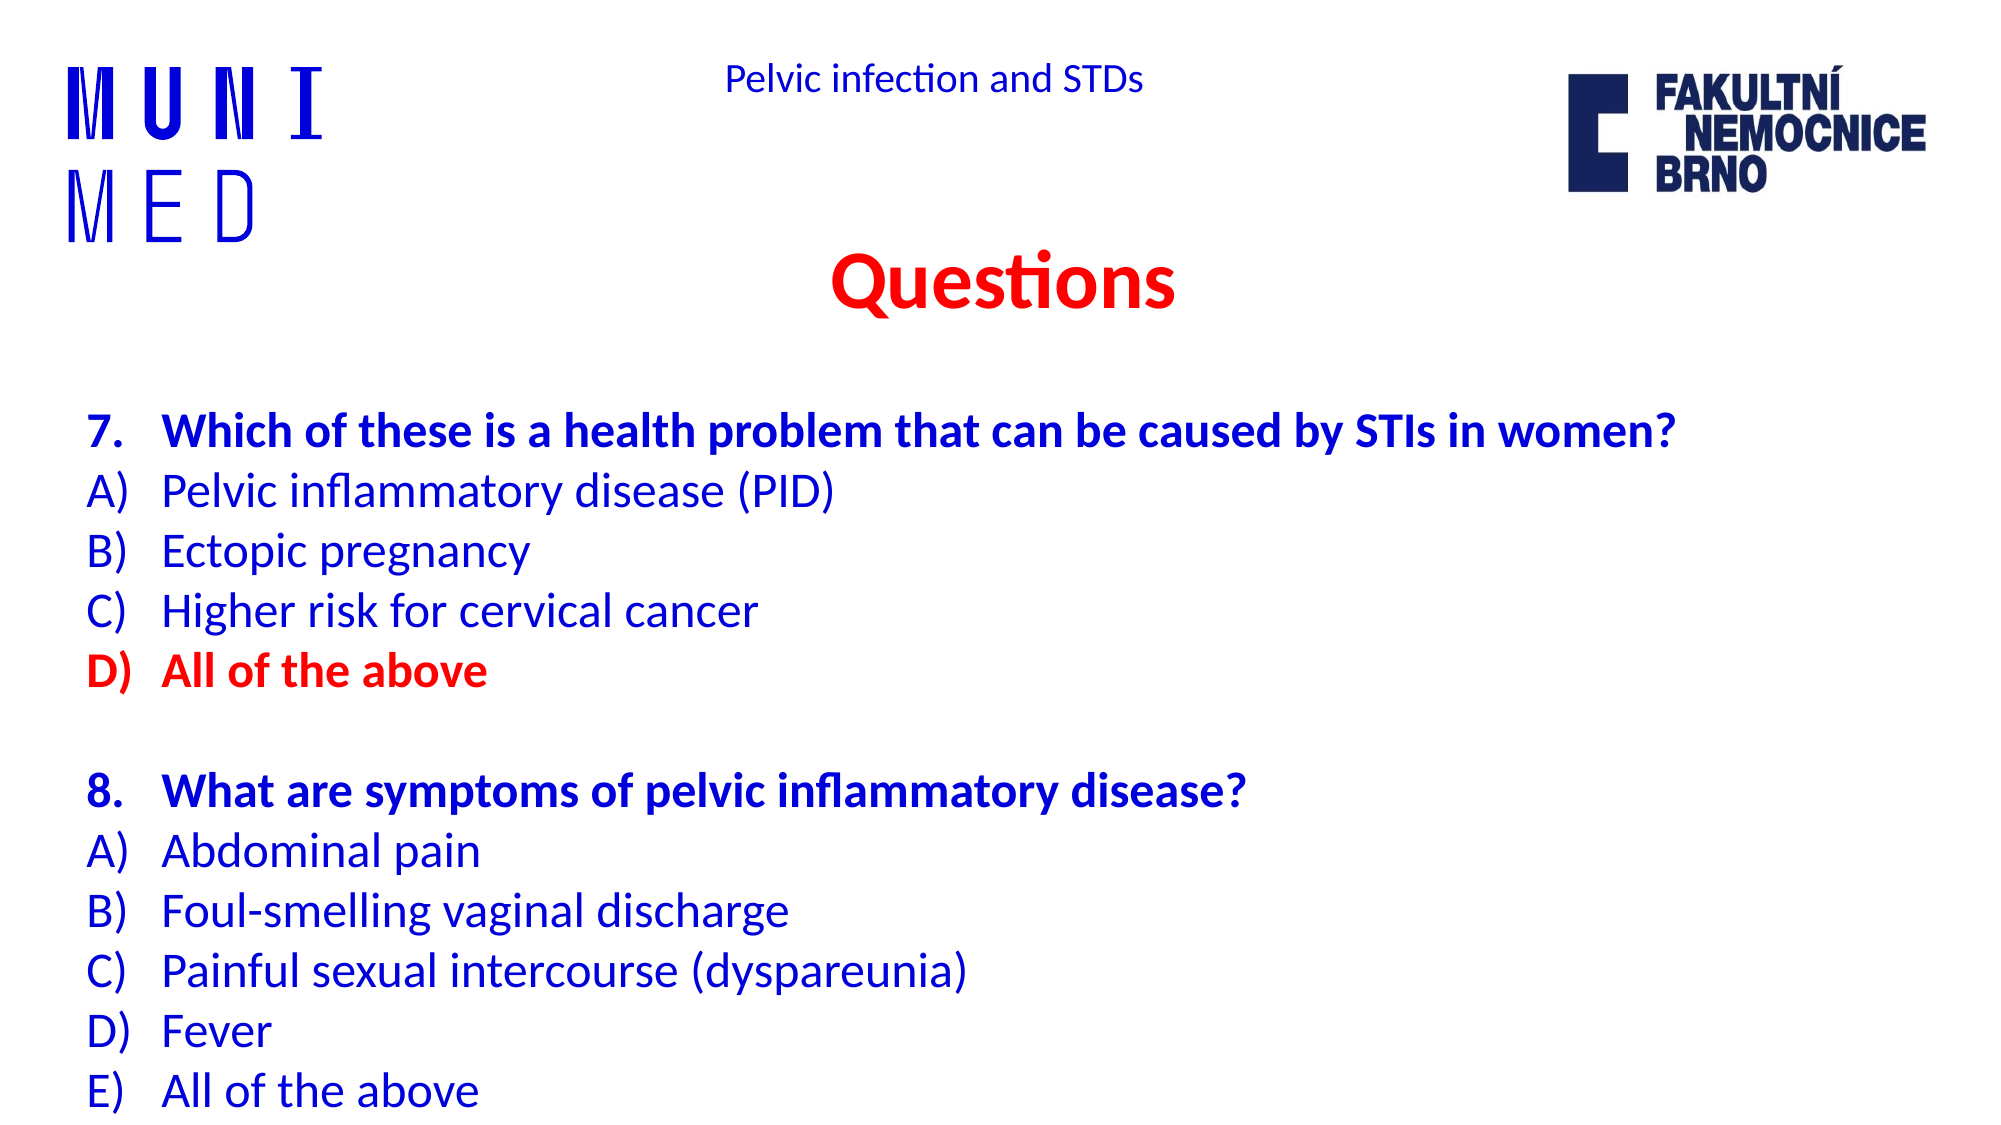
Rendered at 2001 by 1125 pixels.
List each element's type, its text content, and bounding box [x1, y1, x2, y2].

picture [1537, 33, 1956, 232]
text_box Questions [3, 218, 2000, 334]
text_box Which of these is a health problem that can be caused by STIs in women? Pelvic inflammatory disease (PID) Ectopic pregnancy Higher risk for cervical cancer All of the above What are symptoms of pelvic inflammatory disease? Abdominal pain Foul-smelling vaginal discharge Painful sexual intercourse (dyspareunia) Fever All of the above [71, 389, 1913, 1125]
text_box Pelvic infection and STDs [423, 50, 1446, 113]
